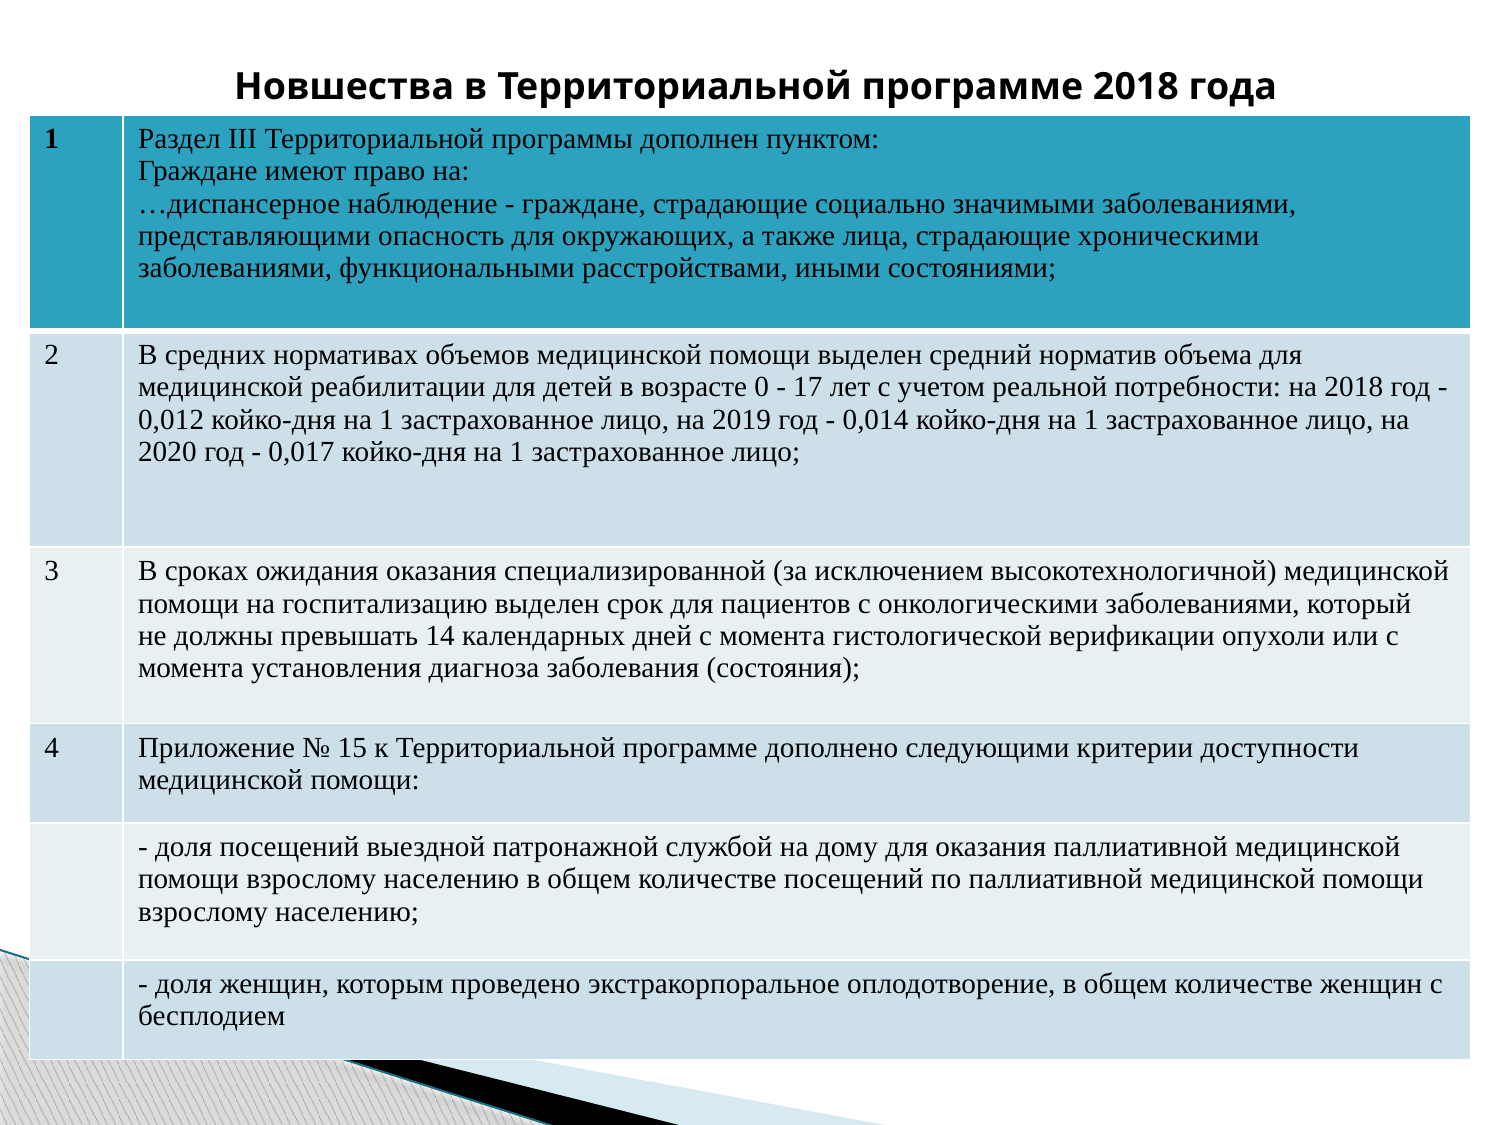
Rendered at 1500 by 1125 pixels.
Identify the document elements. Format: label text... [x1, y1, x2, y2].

table_cell В средних нормативах объемов медицинской помощи выделен средний норматив объема для медицинской реабилитации для детей в возрасте 0 - 17 лет с учетом реальной потребности: на 2018 год - 0,012 койко-дня на 1 застрахованное лицо, на 2019 год - 0,014 койко-дня на 1 застрахованное лицо, на 2020 год - 0,017 койко-дня на 1 застрахованное лицо; [124, 334, 1470, 546]
table_cell Приложение № 15 к Территориальной программе дополнено следующими критерии доступности медицинской помощи: [124, 724, 1470, 822]
table_cell 3 [30, 548, 122, 723]
table_cell В сроках ожидания оказания специализированной (за исключением высокотехнологичной) медицинской помощи на госпитализацию выделен срок для пациентов с онкологическими заболеваниями, который не должны превышать 14 календарных дней с момента гистологической верификации опухоли или с момента установления диагноза заболевания (состояния); [124, 548, 1470, 723]
table_cell - доля женщин, которым проведено экстракорпоральное оплодотворение, в общем количестве женщин с бесплодием [124, 961, 1470, 1059]
table_cell 2 [30, 334, 122, 546]
table_header Раздел III Территориальной программы дополнен пунктом: Граждане имеют право на: …диспансерное наблюдение - граждане, страдающие социально значимыми заболеваниями, представляющими опасность для окружающих, а также лица, страдающие хроническими заболеваниями, функциональными расстройствами, иными состояниями; [124, 116, 1470, 328]
table_cell [30, 961, 122, 1059]
table_cell 4 [30, 724, 122, 822]
table_header 1 [30, 116, 122, 328]
table_cell [30, 824, 122, 959]
text_box Новшества в Территориальной программе 2018 года [41, 54, 1471, 114]
table_cell - доля посещений выездной патронажной службой на дому для оказания паллиативной медицинской помощи взрослому населению в общем количестве посещений по паллиативной медицинской помощи взрослому населению; [124, 824, 1470, 959]
